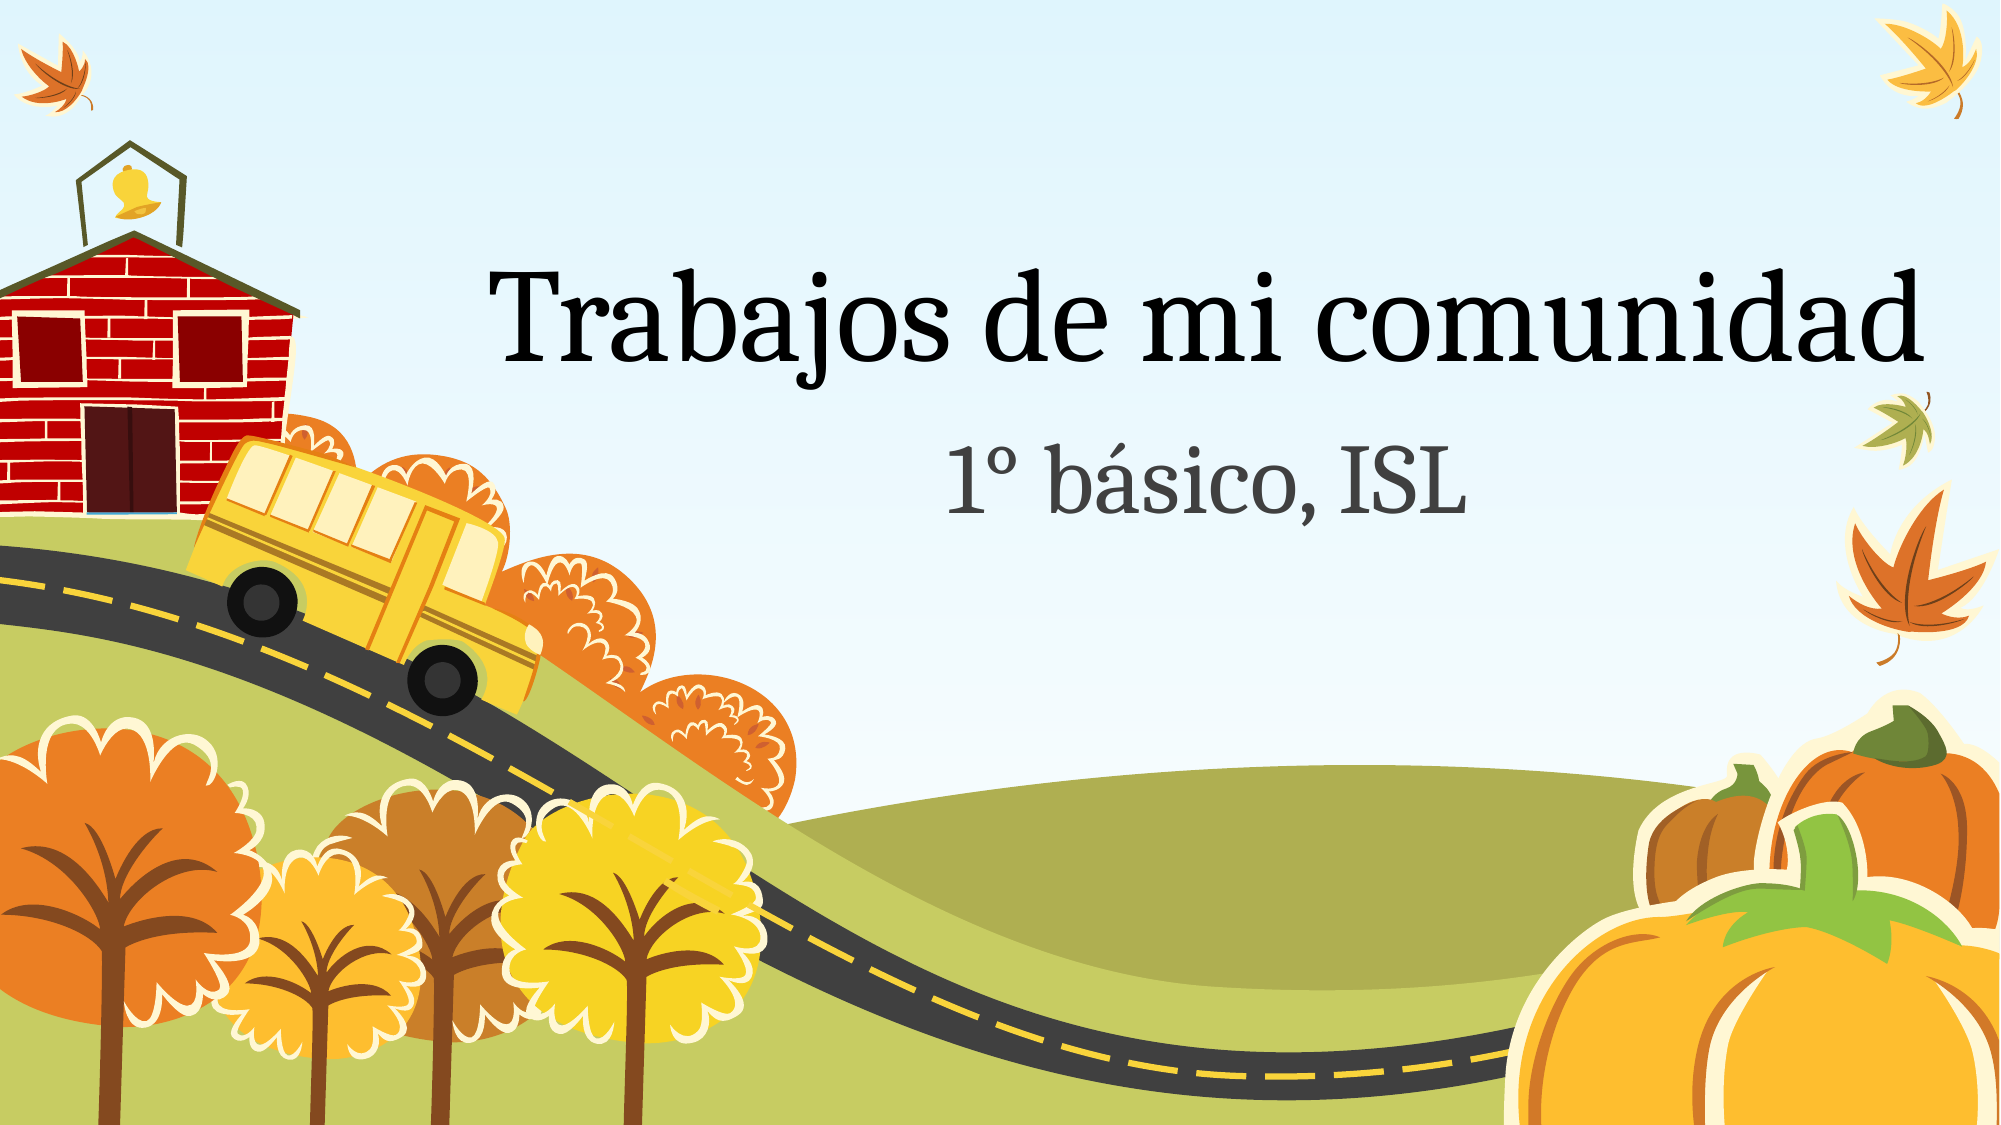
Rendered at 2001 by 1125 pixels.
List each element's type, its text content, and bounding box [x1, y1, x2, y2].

title Trabajos de mi comunidad [439, 27, 1976, 399]
subtitle 1° básico, ISL [640, 406, 1775, 697]
